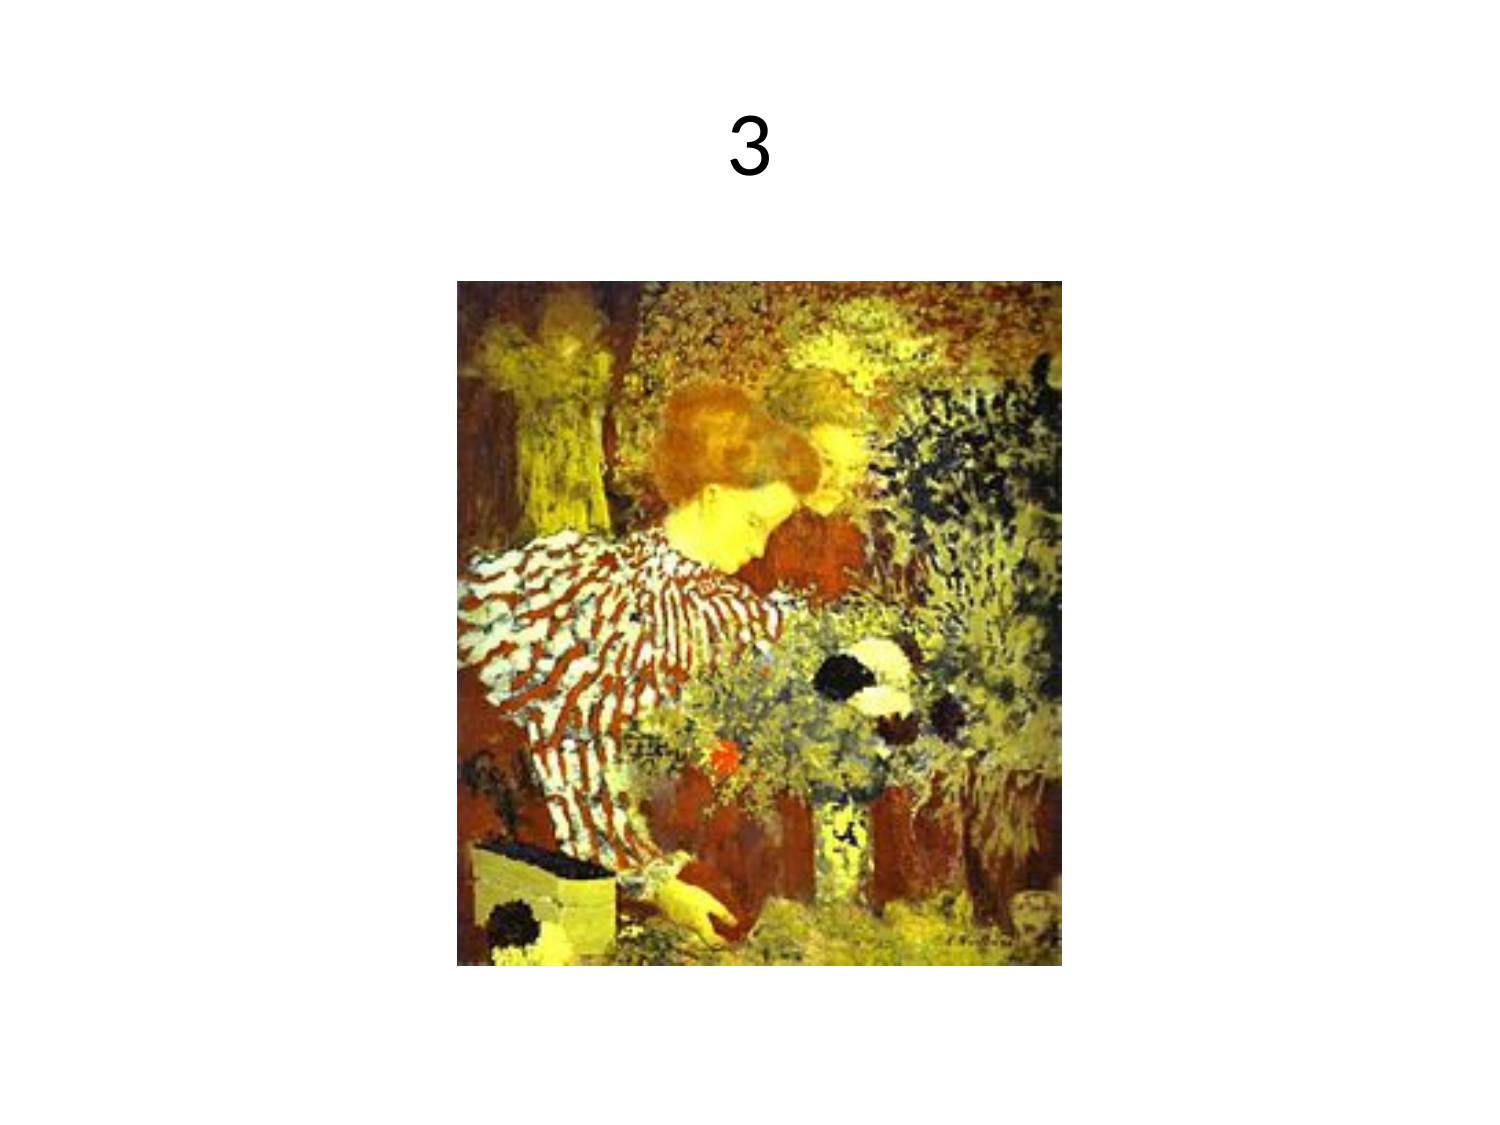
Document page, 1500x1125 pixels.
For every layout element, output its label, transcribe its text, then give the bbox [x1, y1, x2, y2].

title 3 [75, 45, 1425, 233]
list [456, 280, 1062, 966]
